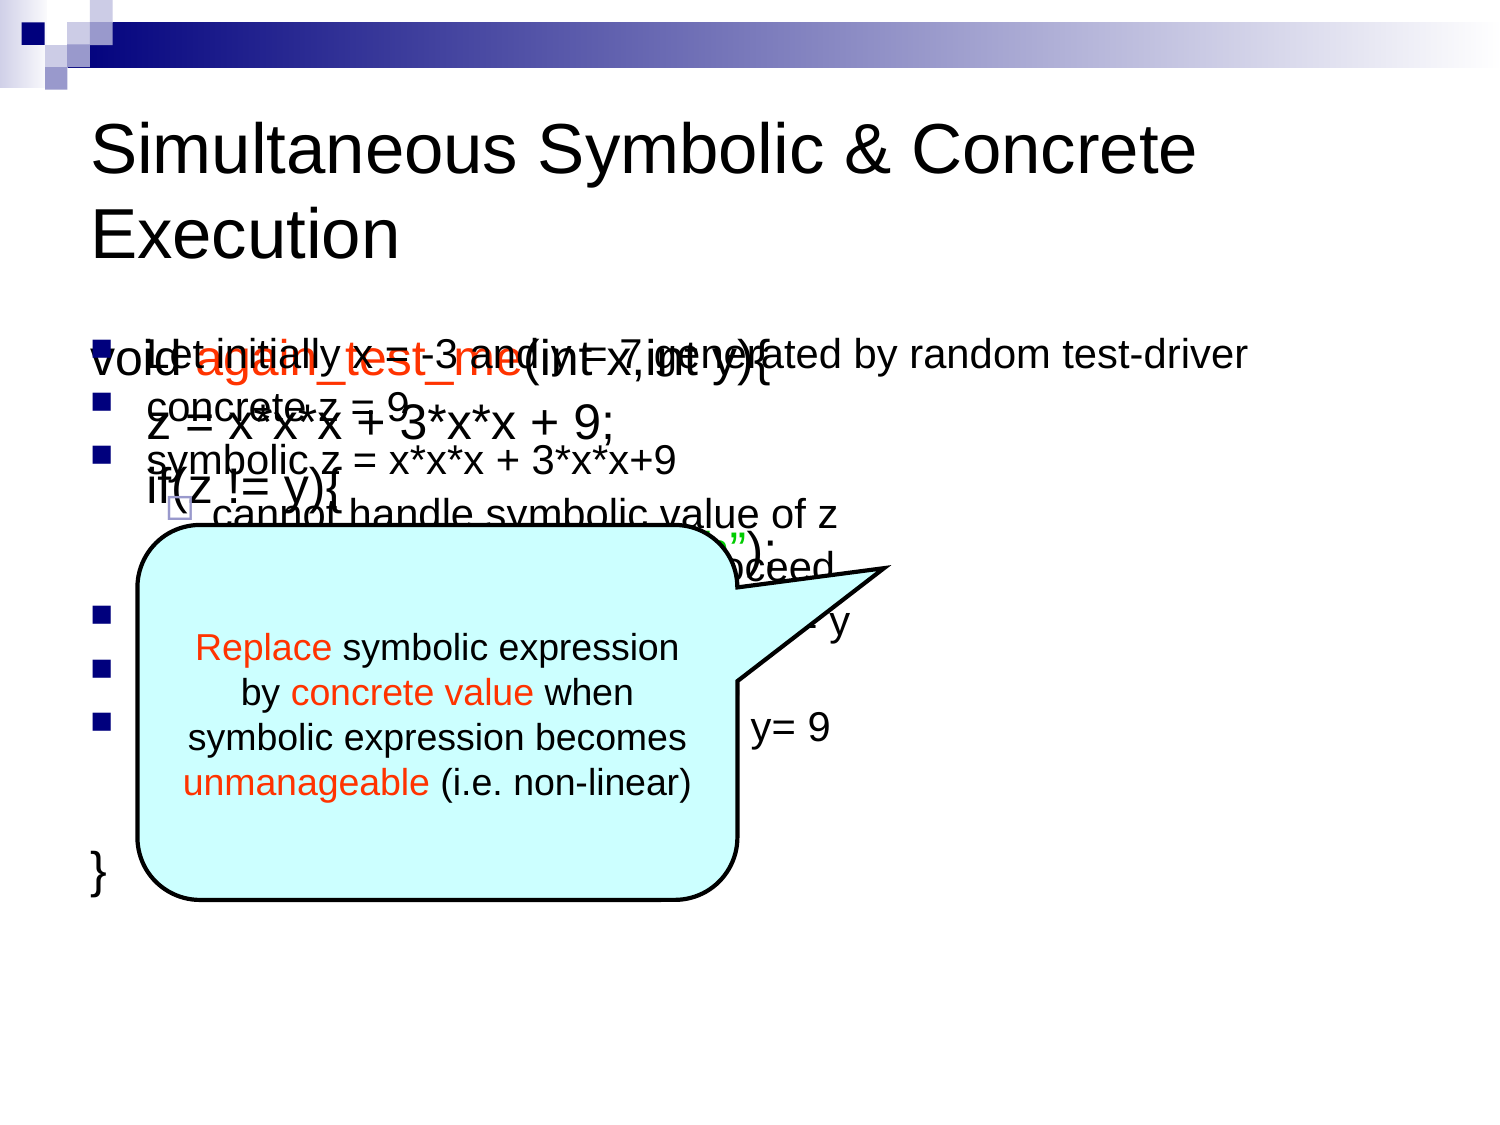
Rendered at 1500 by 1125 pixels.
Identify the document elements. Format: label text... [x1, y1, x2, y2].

list Let initially x = -3 and y = 7 generated by random test-driver concrete z = 9 symbolic z = x*x*x + 3*x*x+9 cannot handle symbolic value of z make symbolic z = 9 and proceed take then branch with constraint 9 != y solve 9 = y to take else branch execute next run with x = -3 and y= 9 got error (reaches abort) [74, 324, 1426, 963]
title Simultaneous Symbolic & Concrete Execution [74, 74, 1426, 301]
text_box Replace symbolic expression by concrete value when symbolic expression becomes unmanageable (i.e. non-linear) [137, 524, 884, 900]
